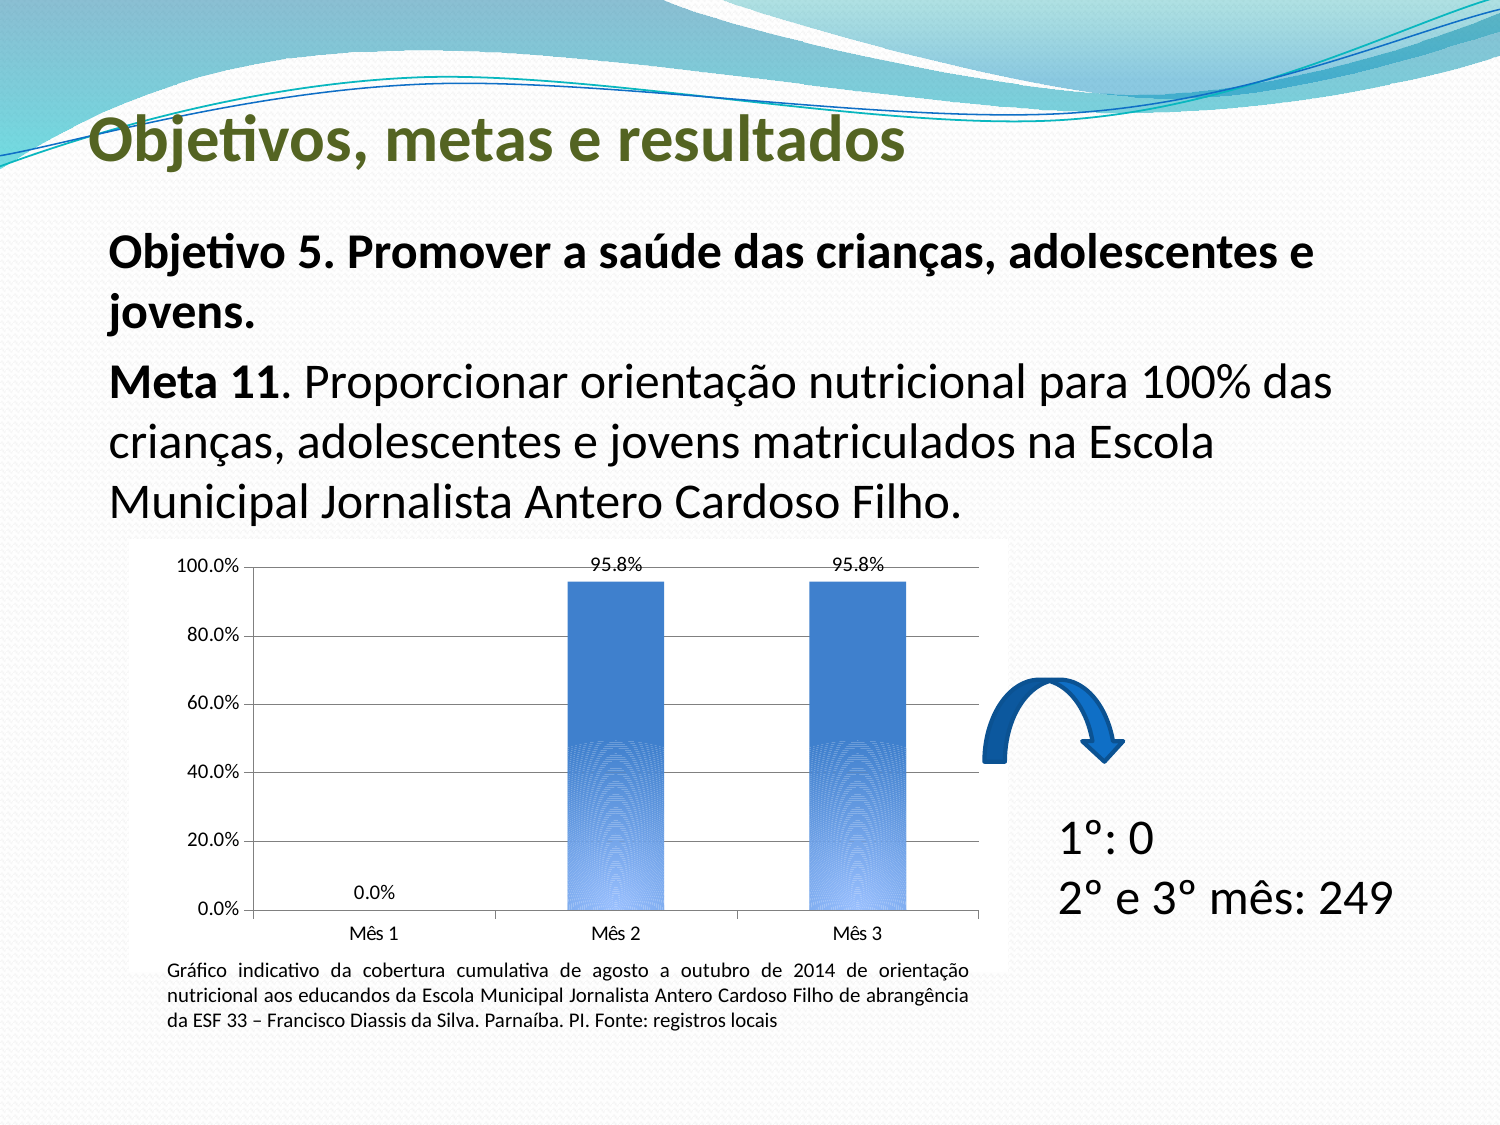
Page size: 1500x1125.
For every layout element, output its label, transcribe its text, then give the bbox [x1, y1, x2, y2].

text_box Gráfico indicativo da cobertura cumulativa de agosto a outubro de 2014 de orientação nutricional aos educandos da Escola Municipal Jornalista Antero Cardoso Filho de abrangência da ESF 33 – Francisco Diassis da Silva. Parnaíba. PI. Fonte: registros locais [152, 984, 985, 1039]
list Objetivo 5. Promover a saúde das crianças, adolescentes e jovens. Meta 11. Proporcionar orientação nutricional para 100% das crianças, adolescentes e jovens matriculados na Escola Municipal Jornalista Antero Cardoso Filho. [93, 210, 1395, 504]
text_box [1015, 677, 1126, 764]
chart [128, 538, 1009, 973]
text_box 1º: 0 2º e 3º mês: 249 [1042, 796, 1418, 932]
title Objetivos, metas e resultados [88, 59, 1383, 202]
